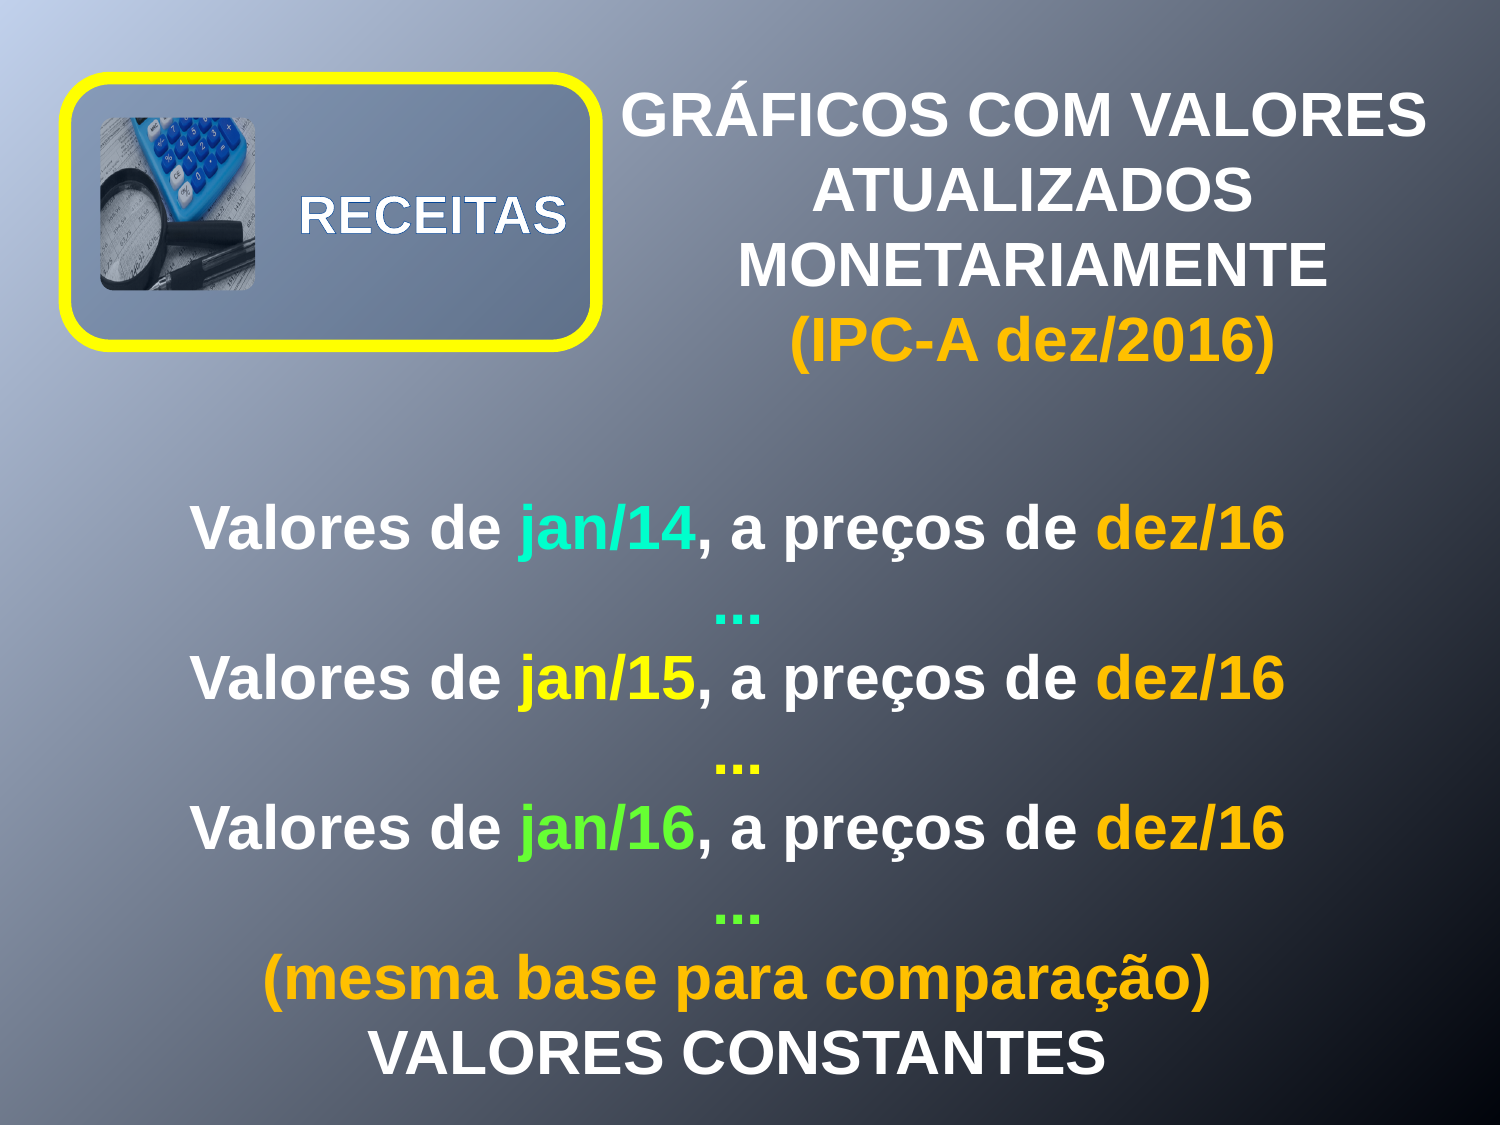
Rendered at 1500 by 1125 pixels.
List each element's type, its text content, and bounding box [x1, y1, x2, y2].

picture [100, 117, 256, 291]
text_box GRÁFICOS COM VALORES ATUALIZADOS MONETARIAMENTE (IPC-A dez/2016) [584, 66, 1483, 381]
text_box Valores de jan/14, a preços de dez/16 ... Valores de jan/15, a preços de dez/16 ... Valores de jan/16, a preços de dez/16 ... (mesma base para comparação) VALORES CONSTANTES [88, 479, 1388, 1125]
text_box RECEITAS [64, 78, 584, 346]
